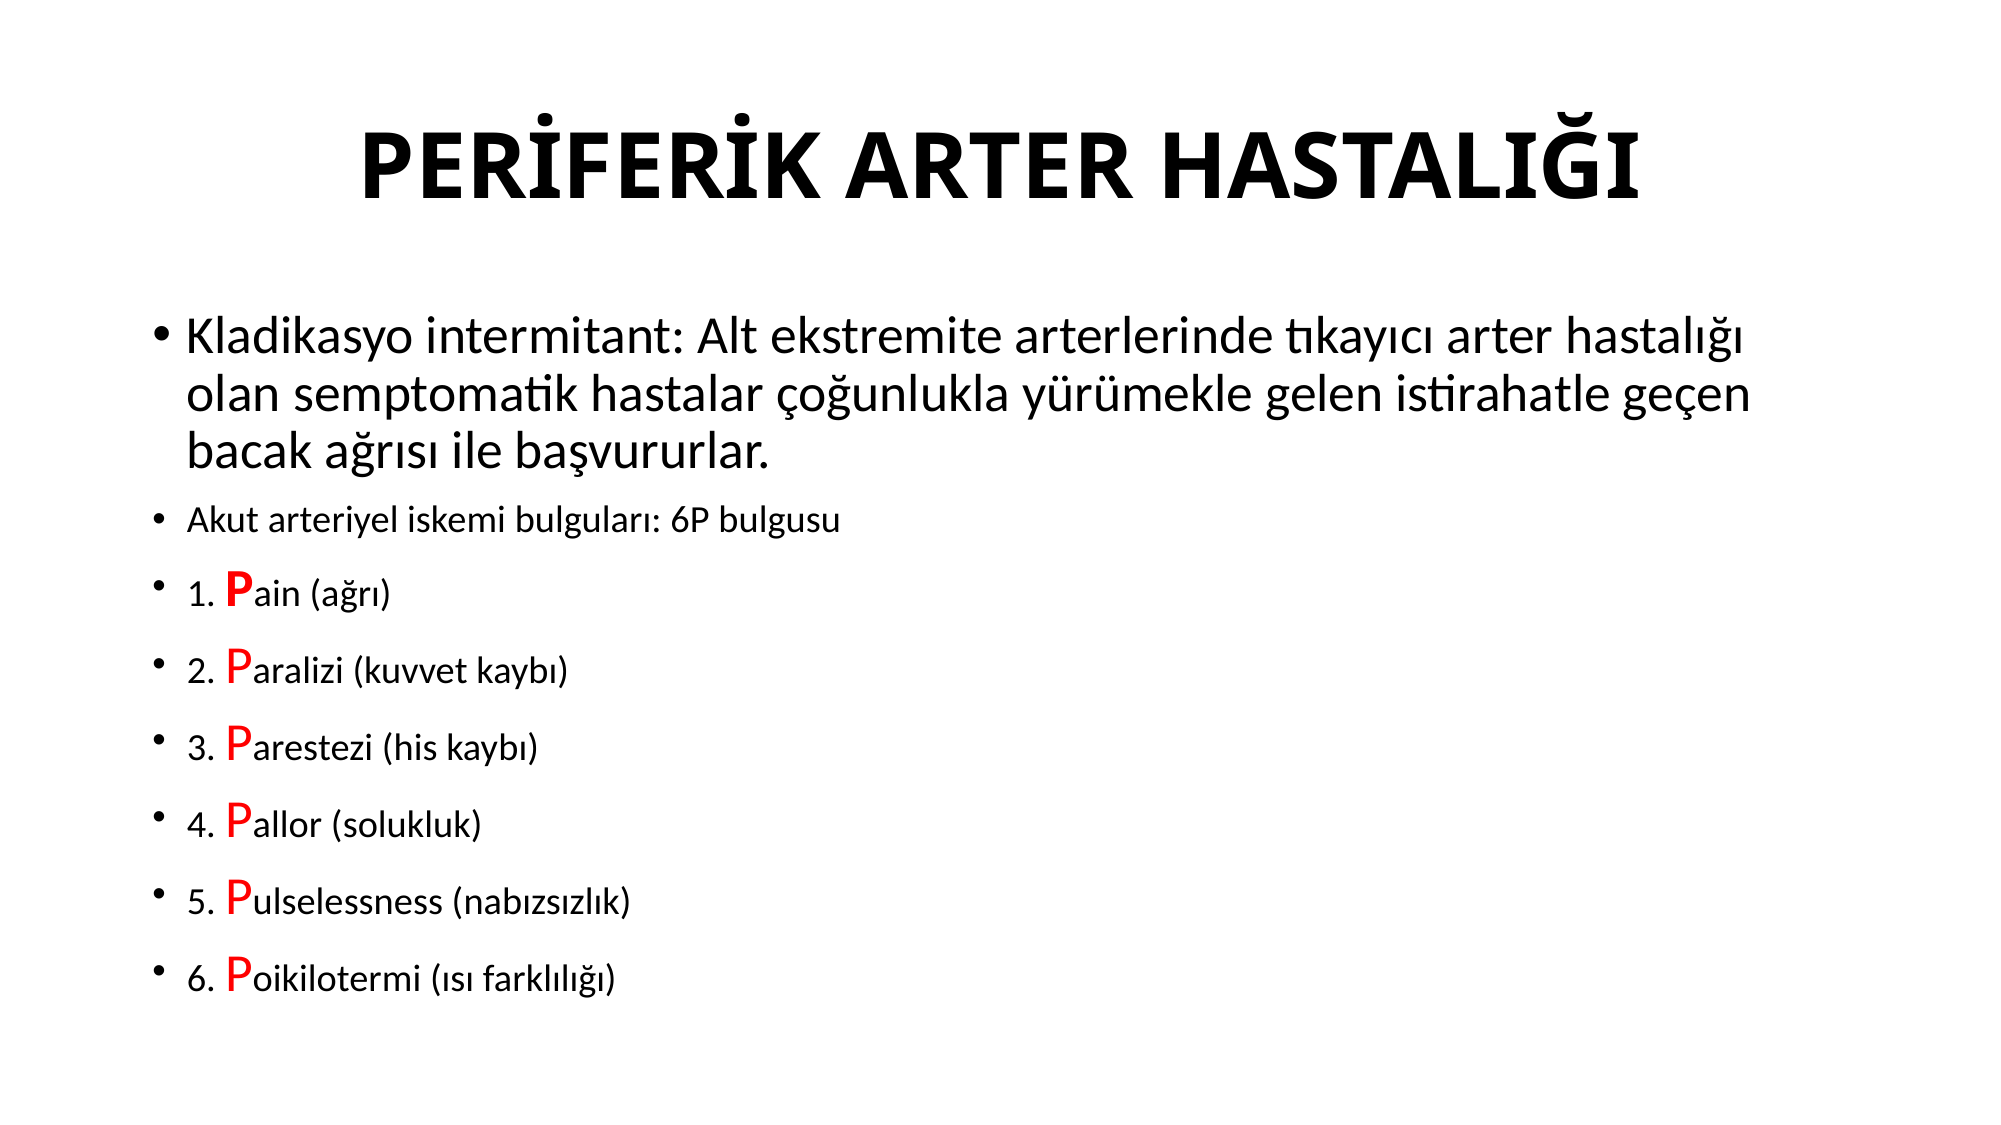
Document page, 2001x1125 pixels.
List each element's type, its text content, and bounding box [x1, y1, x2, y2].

title PERİFERİK ARTER HASTALIĞI [137, 59, 1863, 278]
list Kladikasyo intermitant: Alt ekstremite arterlerinde tıkayıcı arter hastalığı olan semptomatik hastalar çoğunlukla yürümekle gelen istirahatle geçen bacak ağrısı ile başvururlar. Akut arteriyel iskemi bulguları: 6P bulgusu 1. Pain (ağrı) 2. Paralizi (kuvvet kaybı) 3. Parestezi (his kaybı) 4. Pallor (solukluk) 5. Pulselessness (nabızsızlık) 6. Poikilotermi (ısı farklılığı) [137, 299, 1863, 1014]
